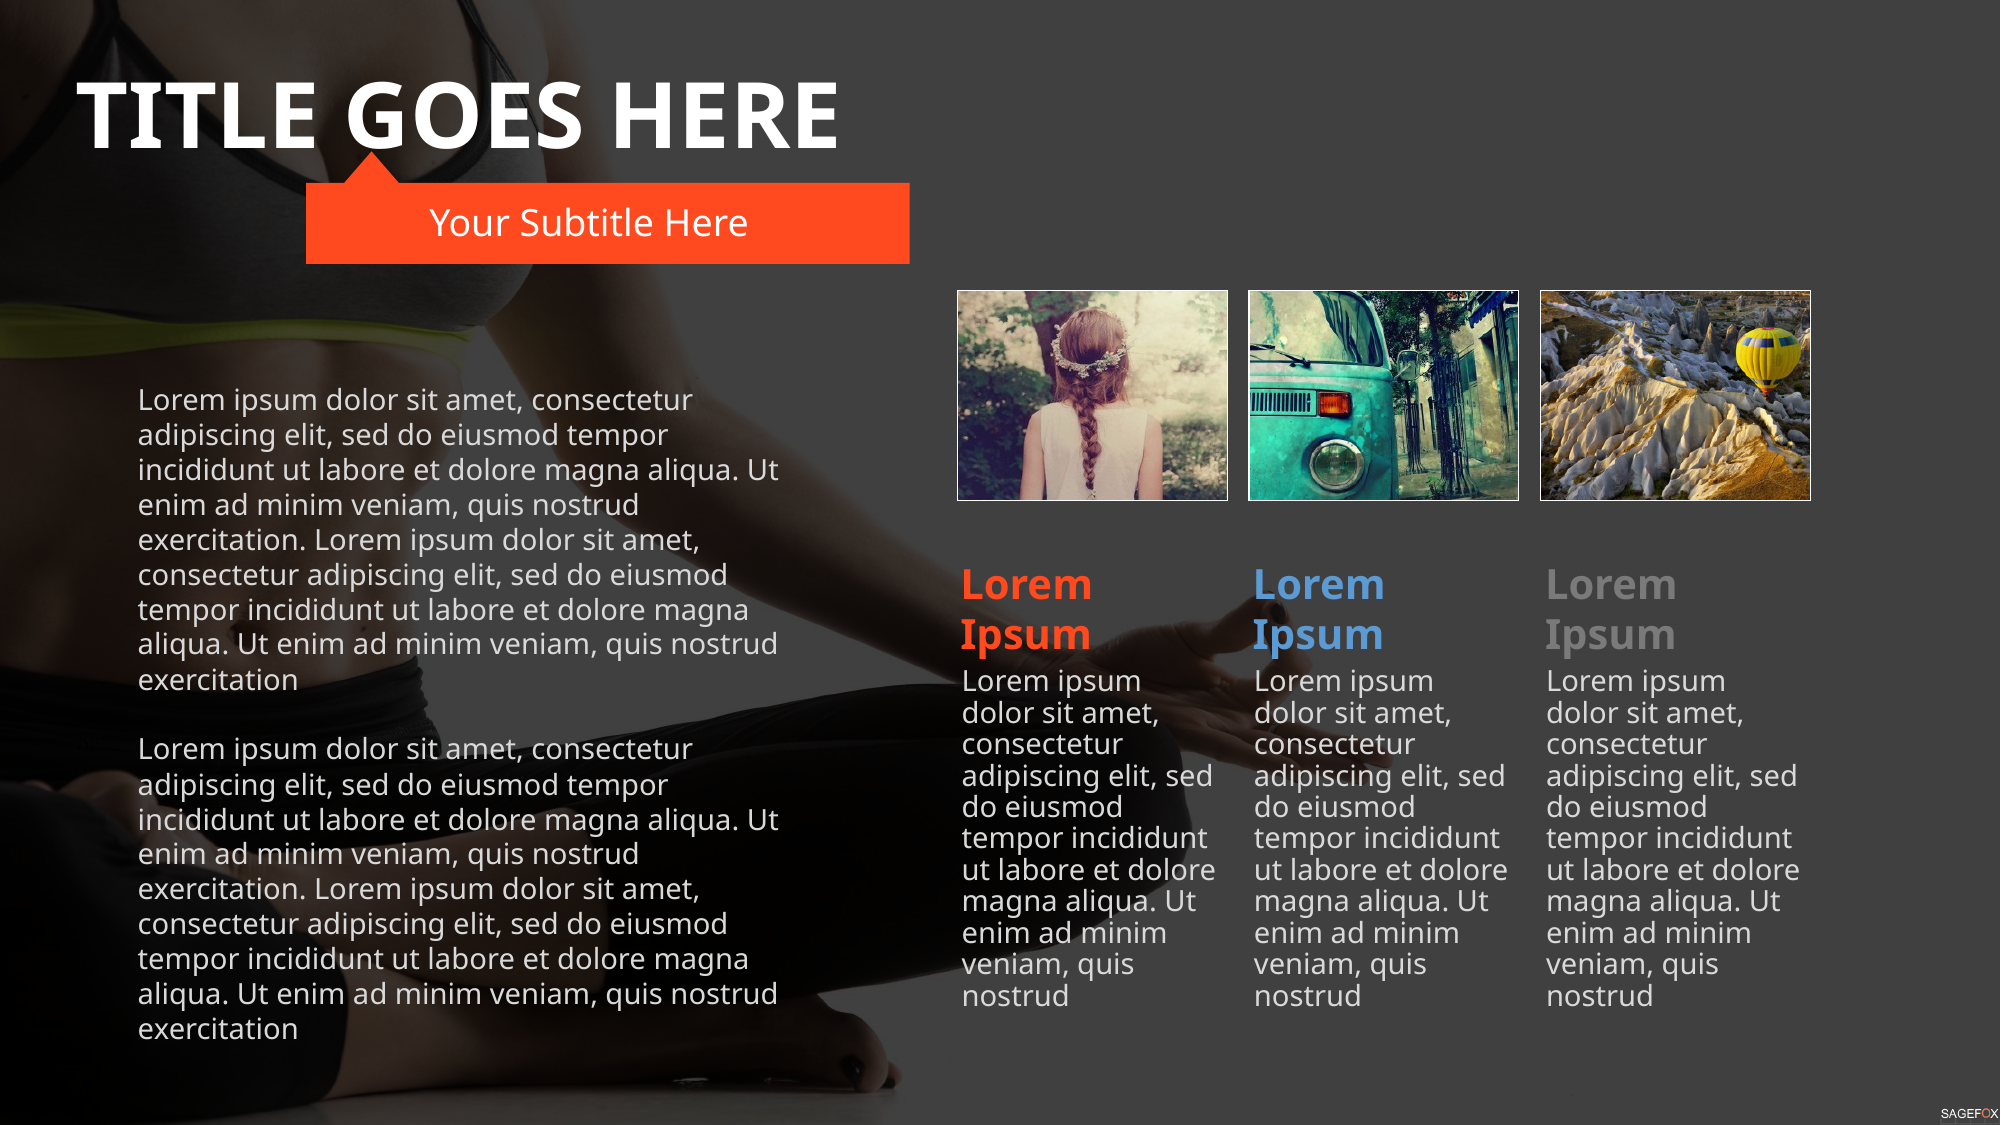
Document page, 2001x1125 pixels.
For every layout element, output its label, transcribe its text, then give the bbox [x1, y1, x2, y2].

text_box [1530, 550, 1807, 1000]
text_box TITLE GOES HERE [60, 49, 965, 175]
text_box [1237, 550, 1515, 1000]
text_box [1540, 290, 1812, 502]
text_box [1248, 290, 1520, 502]
picture [0, 0, 2001, 1125]
text_box Lorem ipsum dolor sit amet, consectetur adipiscing elit, sed do eiusmod tempor incididunt ut labore et dolore magna aliqua. Ut enim ad minim veniam, quis nostrud exercitation. Lorem ipsum dolor sit amet, consectetur adipiscing elit, sed do eiusmod tempor incididunt ut labore et dolore magna aliqua. Ut enim ad minim veniam, quis nostrud exercitation Lorem ipsum dolor sit amet, consectetur adipiscing elit, sed do eiusmod tempor incididunt ut labore et dolore magna aliqua. Ut enim ad minim veniam, quis nostrud exercitation. Lorem ipsum dolor sit amet, consectetur adipiscing elit, sed do eiusmod tempor incididunt ut labore et dolore magna aliqua. Ut enim ad minim veniam, quis nostrud exercitation [122, 373, 798, 1125]
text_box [306, 151, 910, 264]
text_box [956, 290, 1228, 502]
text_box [945, 550, 1223, 1000]
